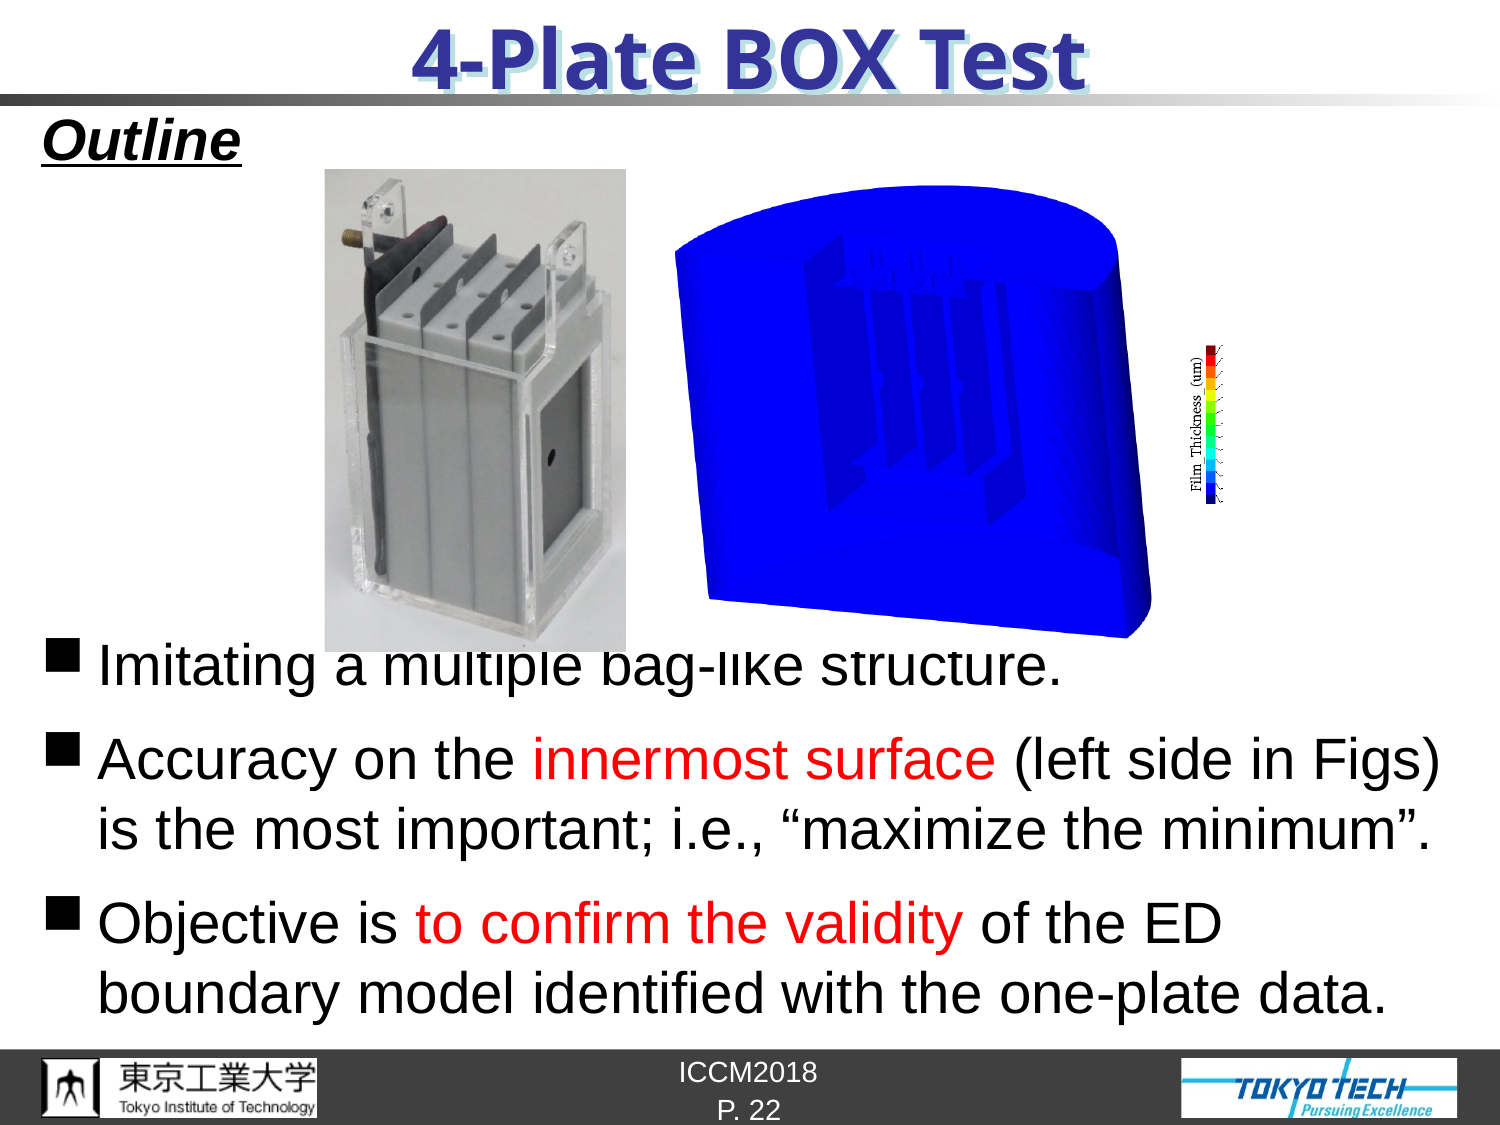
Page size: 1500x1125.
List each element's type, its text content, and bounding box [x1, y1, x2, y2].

picture [41, 1058, 317, 1118]
picture [1181, 1058, 1458, 1118]
picture [233, 168, 1223, 652]
list Outline Imitating a multiple bag-like structure. Accuracy on the innermost surface (left side in Figs) is the most important; i.e., “maximize the minimum”. Objective is to confirm the validity of the ED boundary model identified with the one-plate data. [41, 102, 1459, 1050]
slide_number P. 22 [662, 1092, 836, 1125]
title 4-Plate BOX Test [0, 5, 1500, 108]
